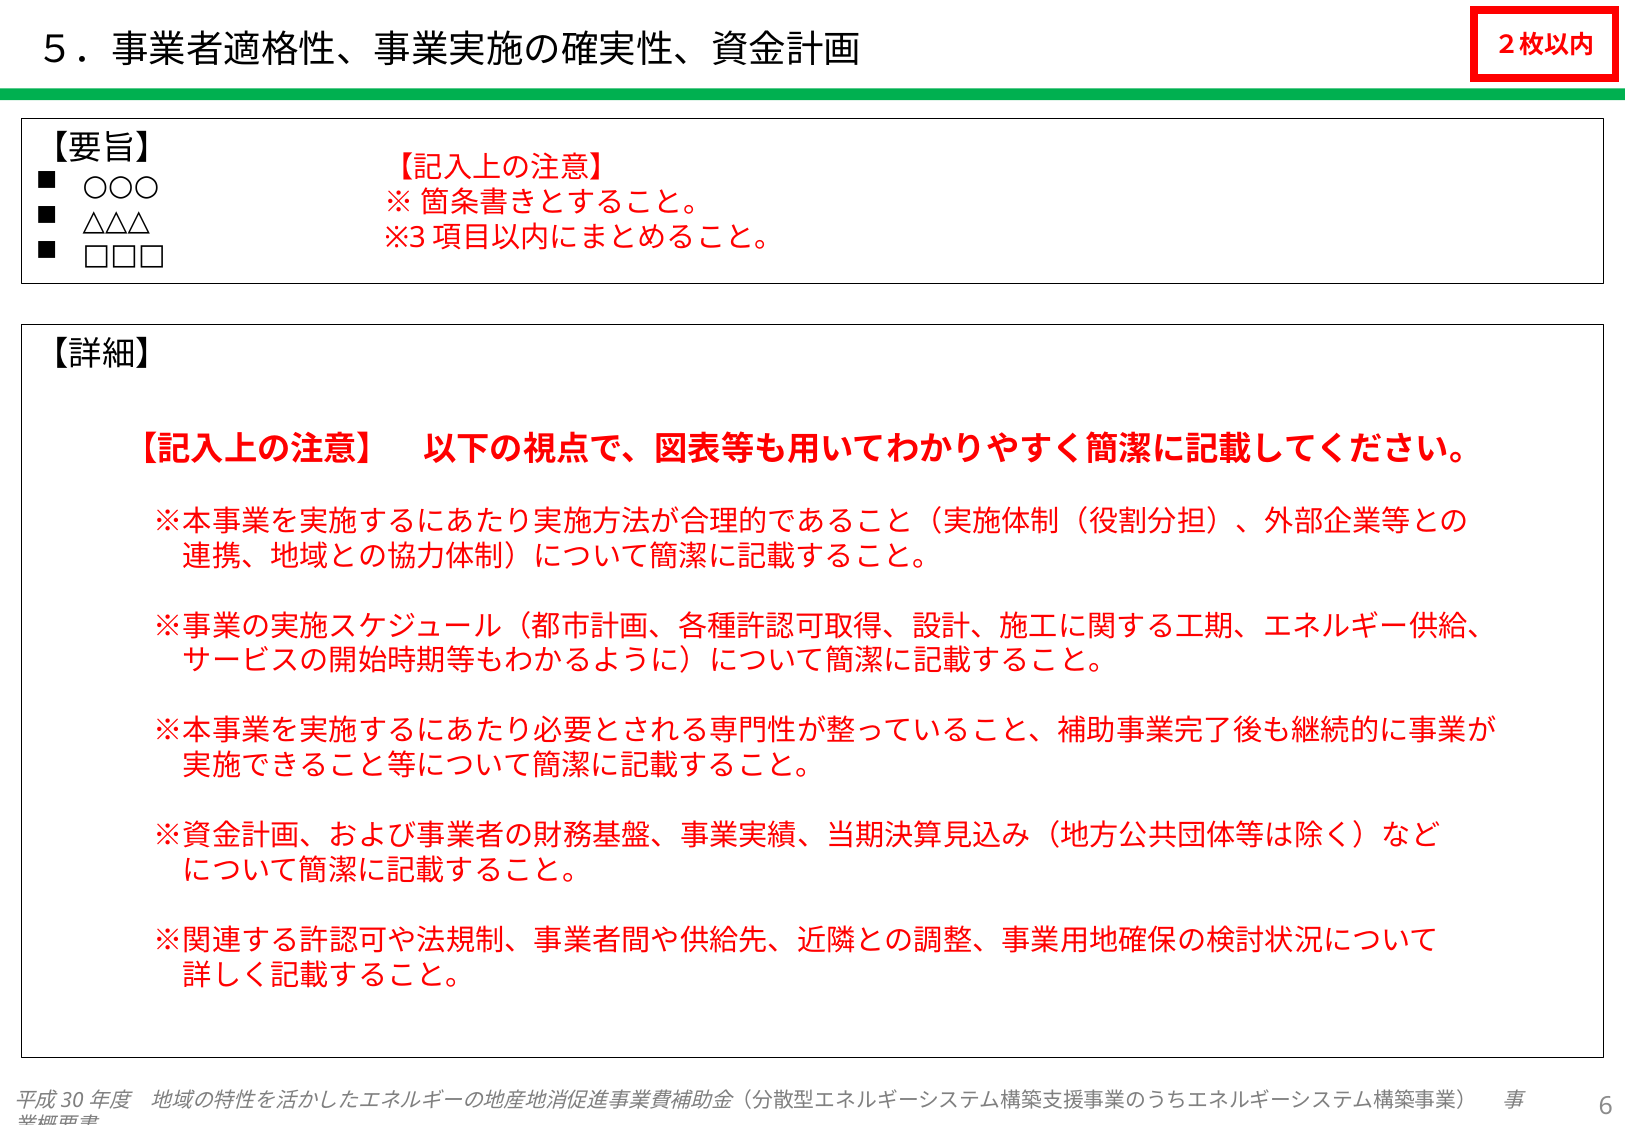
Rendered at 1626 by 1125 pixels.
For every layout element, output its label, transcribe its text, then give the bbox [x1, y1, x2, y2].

text_box 【記入上の注意】 以下の視点で、図表等も用いてわかりやすく簡潔に記載してください。 ※本事業を実施するにあたり実施方法が合理的であること（実施体制（役割分担）、外部企業等との 連携、地域との協力体制）について簡潔に記載すること。 ※事業の実施スケジュール（都市計画、各種許認可取得、設計、施工に関する工期、エネルギー供給、 サービスの開始時期等もわかるように）について簡潔に記載すること。 ※本事業を実施するにあたり必要とされる専門性が整っていること、補助事業完了後も継続的に事業が 実施できること等について簡潔に記載すること。 ※資金計画、および事業者の財務基盤、事業実績、当期決算見込み（地方公共団体等は除く）など について簡潔に記載すること。 ※関連する許認可や法規制、事業者間や供給先、近隣との調整、事業用地確保の検討状況について 詳しく記載すること。 [109, 419, 1516, 1035]
text_box 【詳細】 [21, 324, 1604, 1058]
slide_number 5 [1456, 1082, 1625, 1125]
text_box 【要旨】 ○○○ △△△ □□□ [21, 118, 1604, 284]
title ５．事業者適格性、事業実施の確実性、資金計画 [21, 6, 1484, 89]
text_box 【記入上の注意】 ※箇条書きとすること。 ※3項目以内にまとめること。 [339, 140, 910, 261]
text_box ２枚以内 [1473, 9, 1616, 79]
